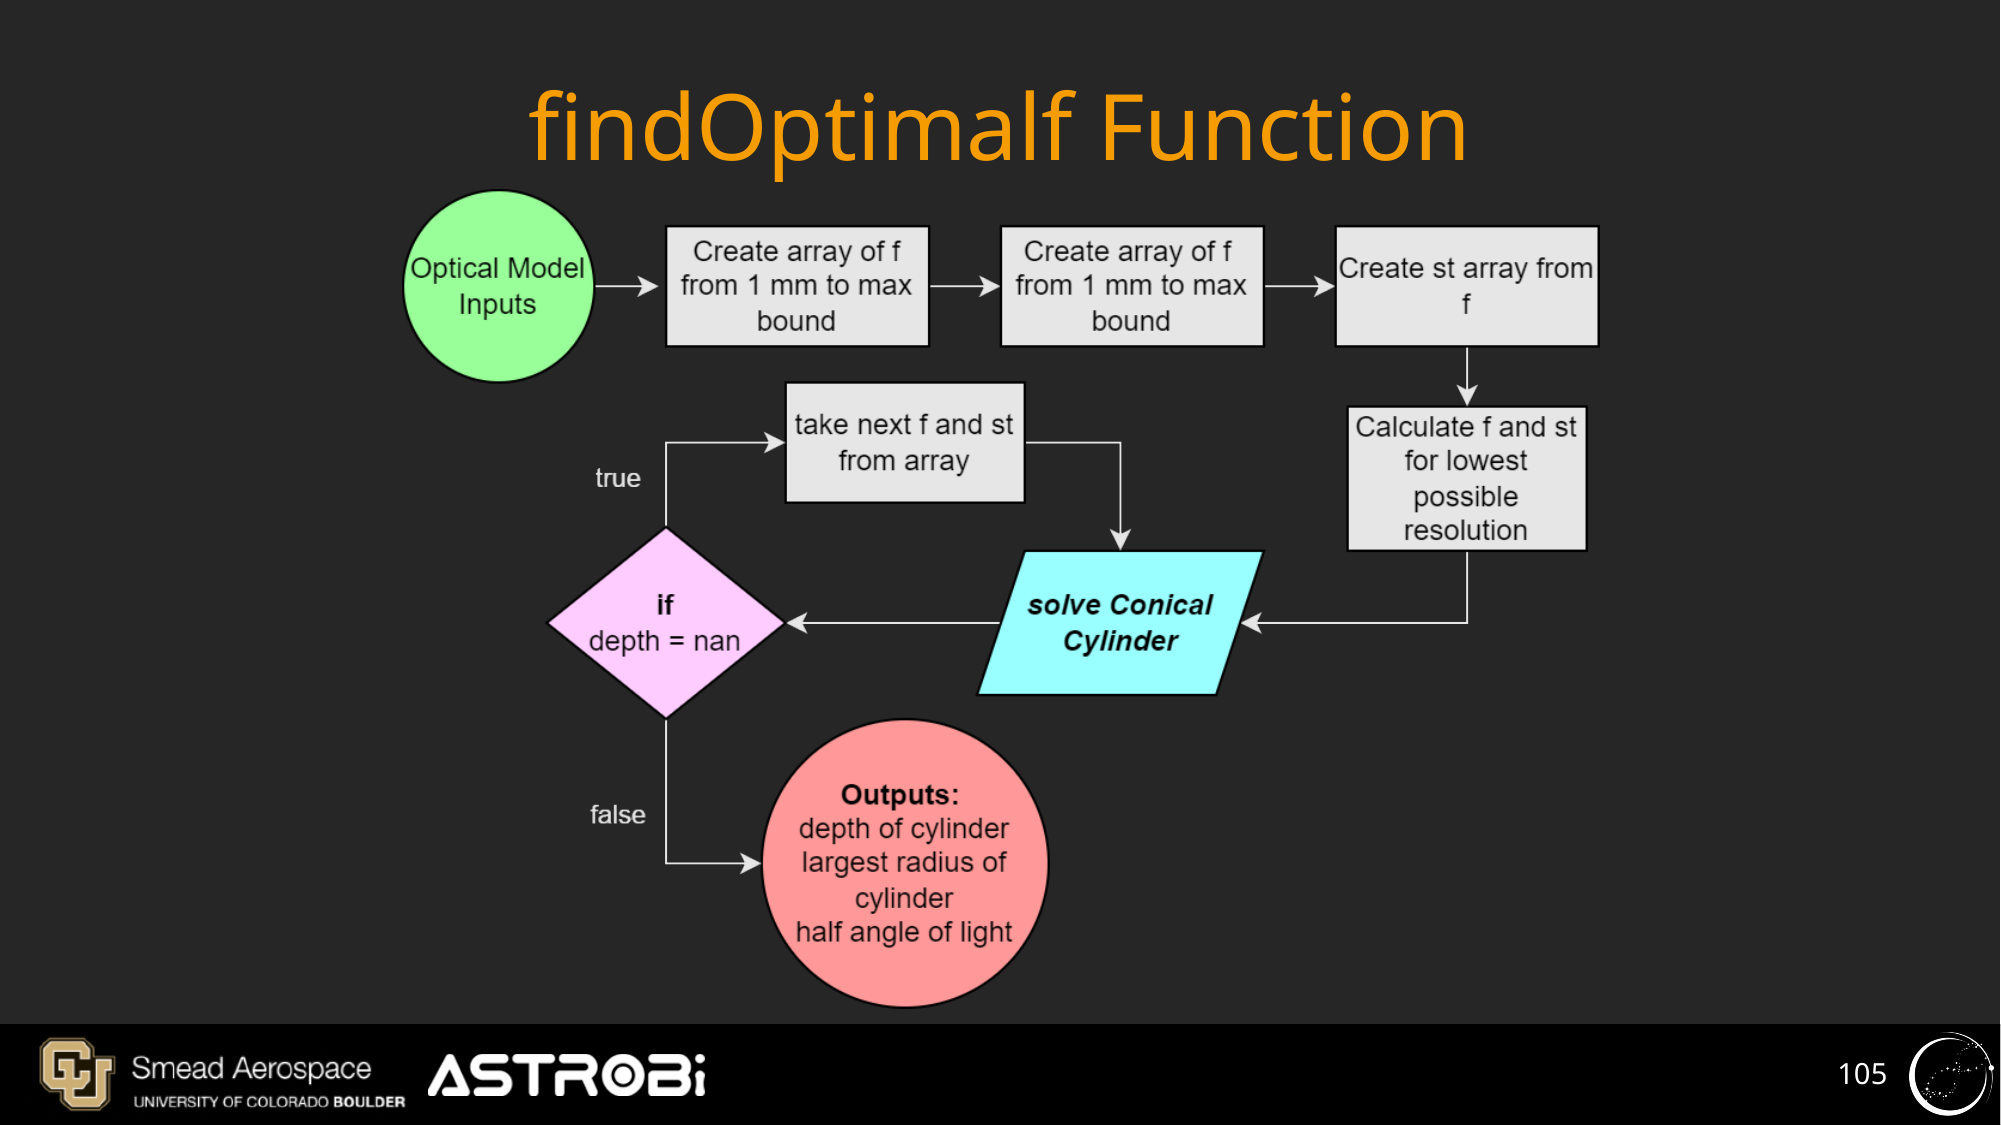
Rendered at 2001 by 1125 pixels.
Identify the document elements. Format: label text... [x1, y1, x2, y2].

picture [402, 189, 1601, 1009]
title findOptimalf Function [137, 22, 1863, 240]
picture [21, 1030, 407, 1121]
picture [428, 1054, 705, 1096]
picture [1902, 1030, 2000, 1121]
slide_number ‹#› [1452, 1045, 1903, 1105]
